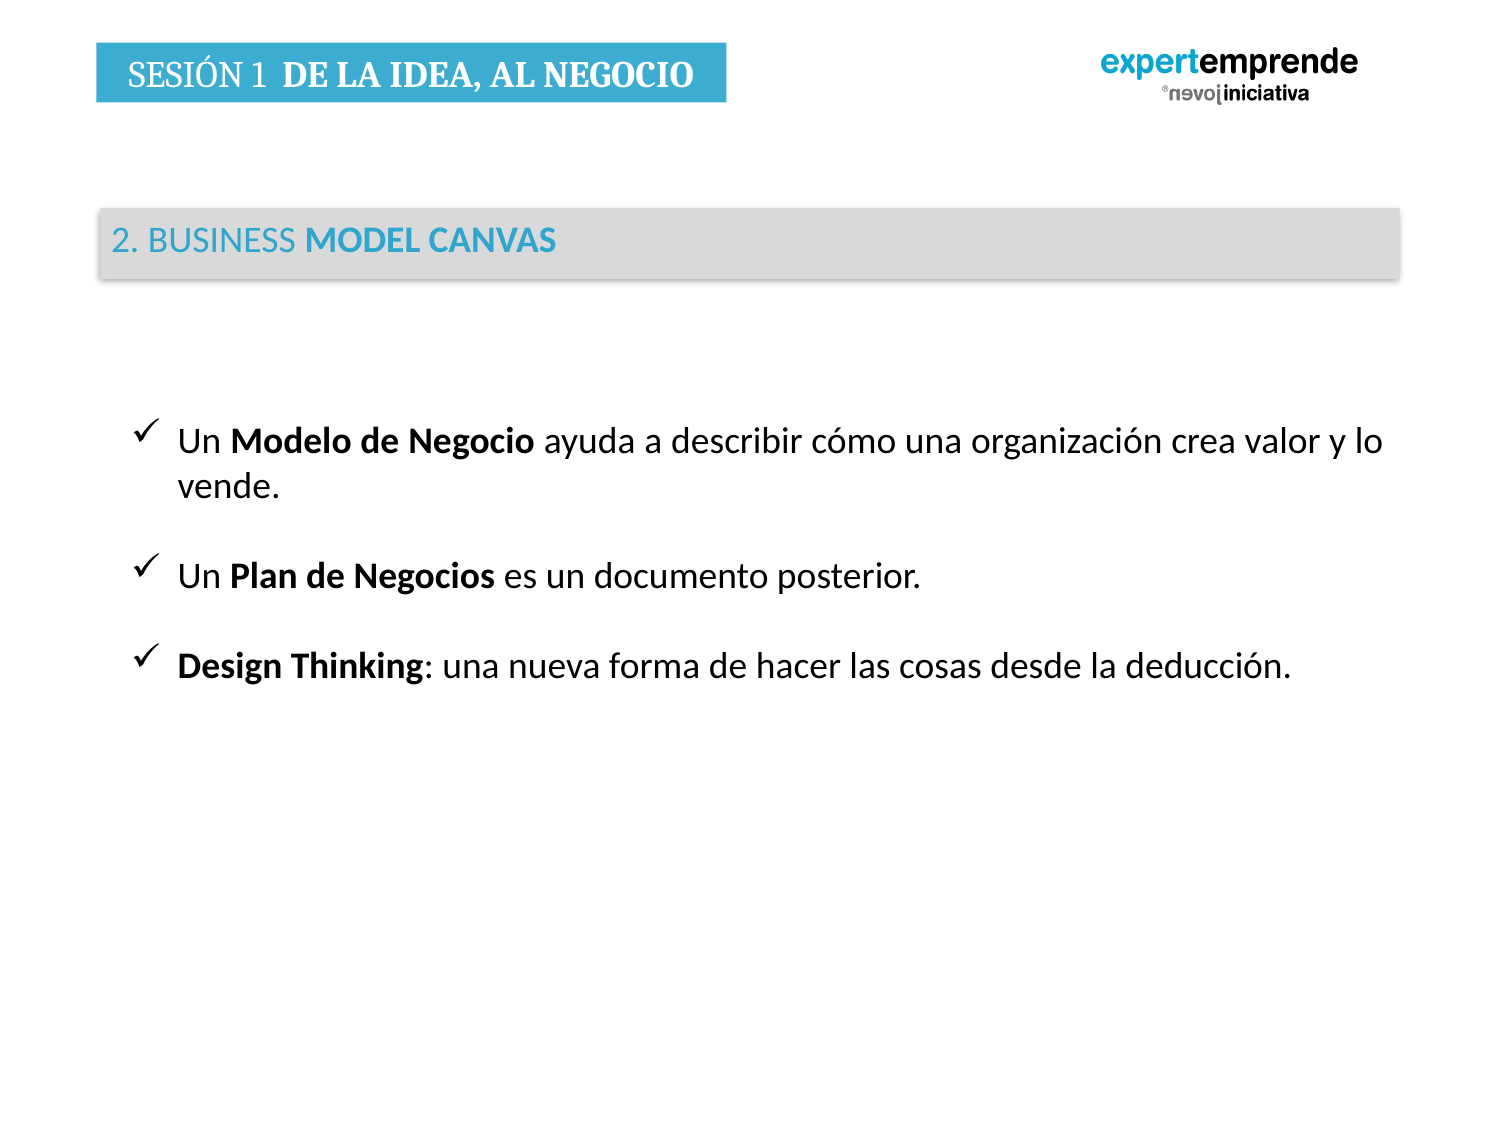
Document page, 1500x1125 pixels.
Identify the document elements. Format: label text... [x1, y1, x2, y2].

text_box Un Modelo de Negocio ayuda a describir cómo una organización crea valor y lo vende. Un Plan de Negocios es un documento posterior. Design Thinking: una nueva forma de hacer las cosas desde la deducción. [116, 408, 1400, 749]
picture [1090, 35, 1365, 111]
text_box 2. BUSINESS MODEL CANVAS [96, 208, 1400, 348]
text_box SESIÓN 1 DE LA IDEA, AL NEGOCIO [96, 42, 727, 103]
